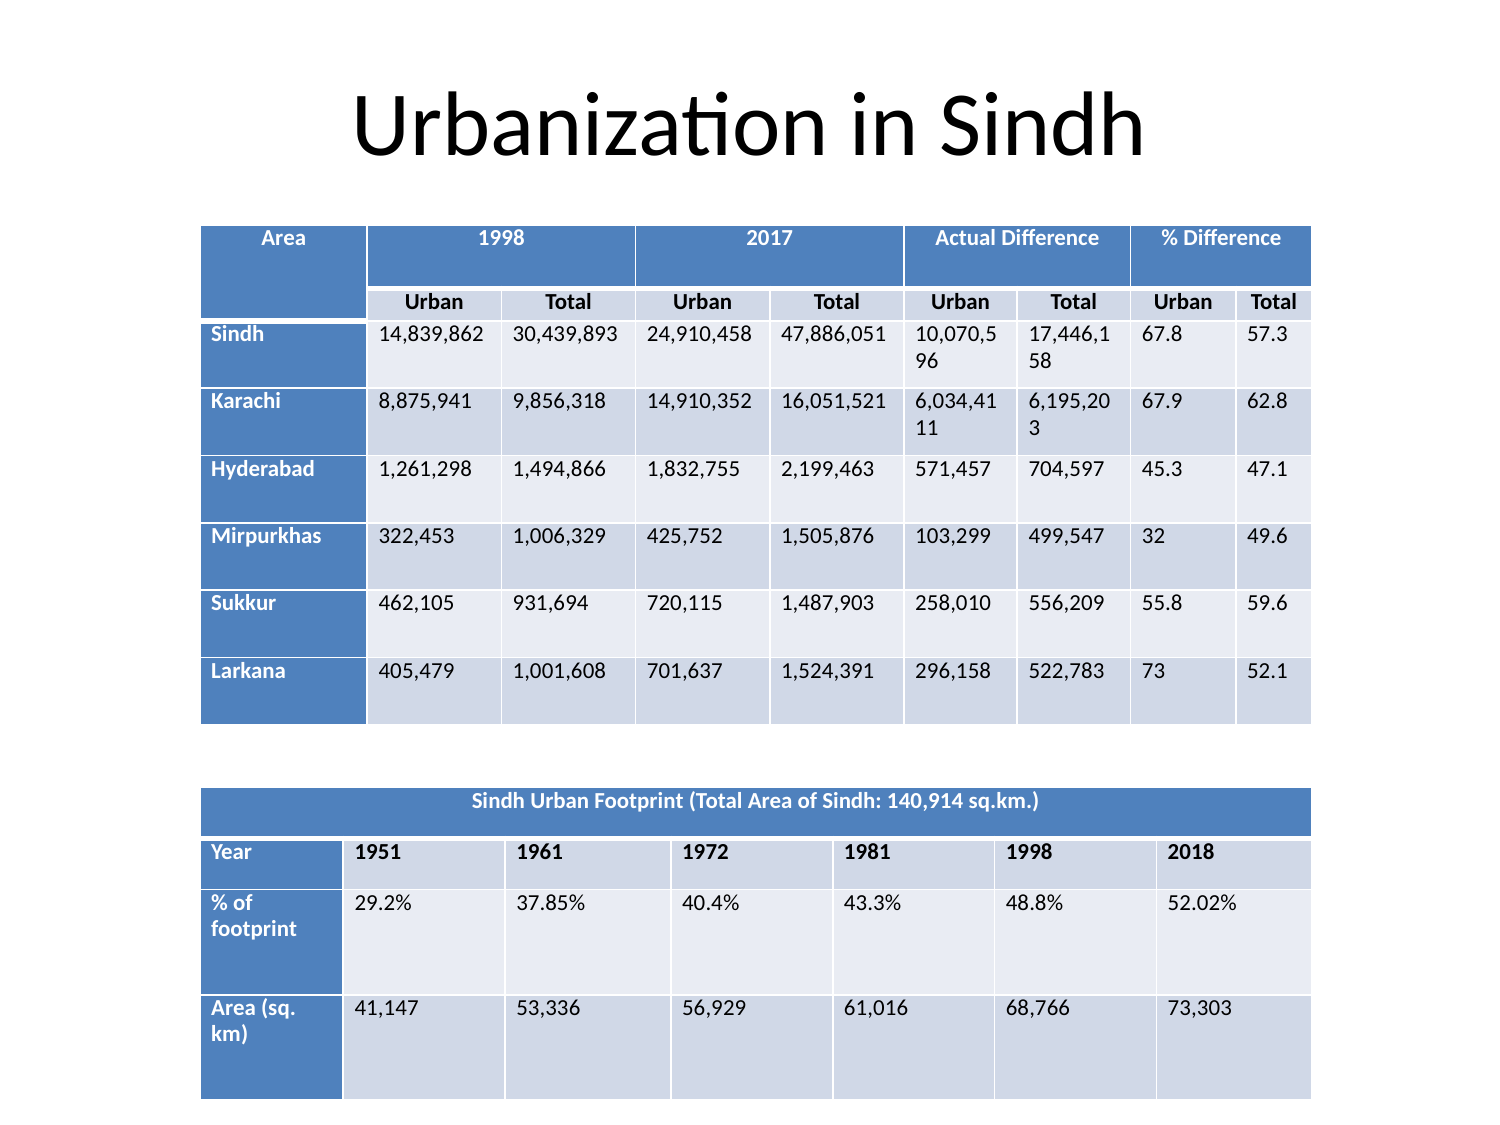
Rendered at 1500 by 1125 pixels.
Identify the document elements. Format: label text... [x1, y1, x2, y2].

table_cell Urban [636, 291, 769, 320]
table_cell Total [502, 291, 635, 320]
table_header Sindh Urban Footprint (Total Area of Sindh: 140,914 sq.km.) [201, 788, 1311, 836]
table_cell 2,199,463 [771, 456, 903, 522]
table_cell 9,856,318 [502, 389, 635, 455]
table_cell 16,051,521 [771, 389, 903, 455]
table_cell 2018 [1157, 841, 1311, 889]
table_cell 56,929 [672, 996, 832, 1099]
table_cell 8,875,941 [368, 389, 501, 455]
table_cell 425,752 [636, 524, 769, 589]
table_cell 73 [1131, 658, 1235, 724]
table_cell 704,597 [1018, 456, 1130, 522]
table_cell 1951 [344, 841, 504, 889]
table_cell 522,783 [1018, 658, 1130, 724]
table_cell 37.85% [506, 890, 670, 994]
table_cell 1,001,608 [502, 658, 635, 724]
table_cell Total [771, 291, 903, 320]
table_cell Urban [1131, 291, 1235, 320]
table_cell 49.6 [1237, 524, 1311, 589]
table_cell 1,006,329 [502, 524, 635, 589]
table_cell 405,479 [368, 658, 501, 724]
table_cell 6,195,203 [1018, 389, 1130, 455]
table_cell 6,034,4111 [905, 389, 1016, 455]
table_cell 40.4% [672, 890, 832, 994]
table_cell 1,524,391 [771, 658, 903, 724]
table_header Actual Difference [905, 226, 1130, 286]
table_cell 48.8% [995, 890, 1156, 994]
table_cell Mirpurkhas [201, 524, 366, 589]
table_cell 14,839,862 [368, 322, 501, 387]
table_cell 571,457 [905, 456, 1016, 522]
table_cell Year [201, 841, 342, 889]
table_cell Total [1237, 291, 1311, 320]
table_cell 1,261,298 [368, 456, 501, 522]
table_cell 24,910,458 [636, 322, 769, 387]
table_cell 52.1 [1237, 658, 1311, 724]
table_header % Difference [1131, 226, 1311, 286]
title Urbanization in Sindh [75, 24, 1425, 213]
table_cell 296,158 [905, 658, 1016, 724]
table_header 1998 [368, 226, 635, 286]
table_cell Karachi [201, 389, 366, 455]
table_cell 47,886,051 [771, 322, 903, 387]
table_cell 53,336 [506, 996, 670, 1099]
table_cell 45.3 [1131, 456, 1235, 522]
table_cell 1,494,866 [502, 456, 635, 522]
table_cell 52.02% [1157, 890, 1311, 994]
table_cell 62.8 [1237, 389, 1311, 455]
table_cell 57.3 [1237, 322, 1311, 387]
table_cell Sindh [201, 324, 366, 387]
table_cell 103,299 [905, 524, 1016, 589]
table_cell 55.8 [1131, 591, 1235, 657]
table_cell 322,453 [368, 524, 501, 589]
table_cell 1972 [672, 841, 832, 889]
table_cell 67.8 [1131, 322, 1235, 387]
table_cell Area (sq. km) [201, 996, 342, 1099]
table_cell 43.3% [834, 890, 994, 994]
table_cell 462,105 [368, 591, 501, 657]
table_cell 1,487,903 [771, 591, 903, 657]
table_cell 14,910,352 [636, 389, 769, 455]
table_cell Total [1018, 291, 1130, 320]
table_cell % of footprint [201, 890, 342, 994]
table_cell 720,115 [636, 591, 769, 657]
table_header 2017 [636, 226, 903, 286]
table_cell Sukkur [201, 591, 366, 657]
table_cell 30,439,893 [502, 322, 635, 387]
table_cell 41,147 [344, 996, 504, 1099]
table_cell 68,766 [995, 996, 1156, 1099]
table_cell 29.2% [344, 890, 504, 994]
table_cell 59.6 [1237, 591, 1311, 657]
table_cell 1,832,755 [636, 456, 769, 522]
table_cell 556,209 [1018, 591, 1130, 657]
table_cell 1981 [834, 841, 994, 889]
table_header Area [201, 226, 366, 318]
table_cell 931,694 [502, 591, 635, 657]
table_cell Hyderabad [201, 456, 366, 522]
table_cell 10,070,596 [905, 322, 1016, 387]
table_cell 701,637 [636, 658, 769, 724]
table_cell 67.9 [1131, 389, 1235, 455]
table_cell 73,303 [1157, 996, 1311, 1099]
table_cell 1961 [506, 841, 670, 889]
table_cell Larkana [201, 658, 366, 724]
table_cell 1,505,876 [771, 524, 903, 589]
table_cell 499,547 [1018, 524, 1130, 589]
table_cell 1998 [995, 841, 1156, 889]
table_cell 32 [1131, 524, 1235, 589]
table_cell 17,446,158 [1018, 322, 1130, 387]
table_cell 47.1 [1237, 456, 1311, 522]
table_cell Urban [368, 291, 501, 320]
table_cell 61,016 [834, 996, 994, 1099]
table_cell 258,010 [905, 591, 1016, 657]
table_cell Urban [905, 291, 1016, 320]
